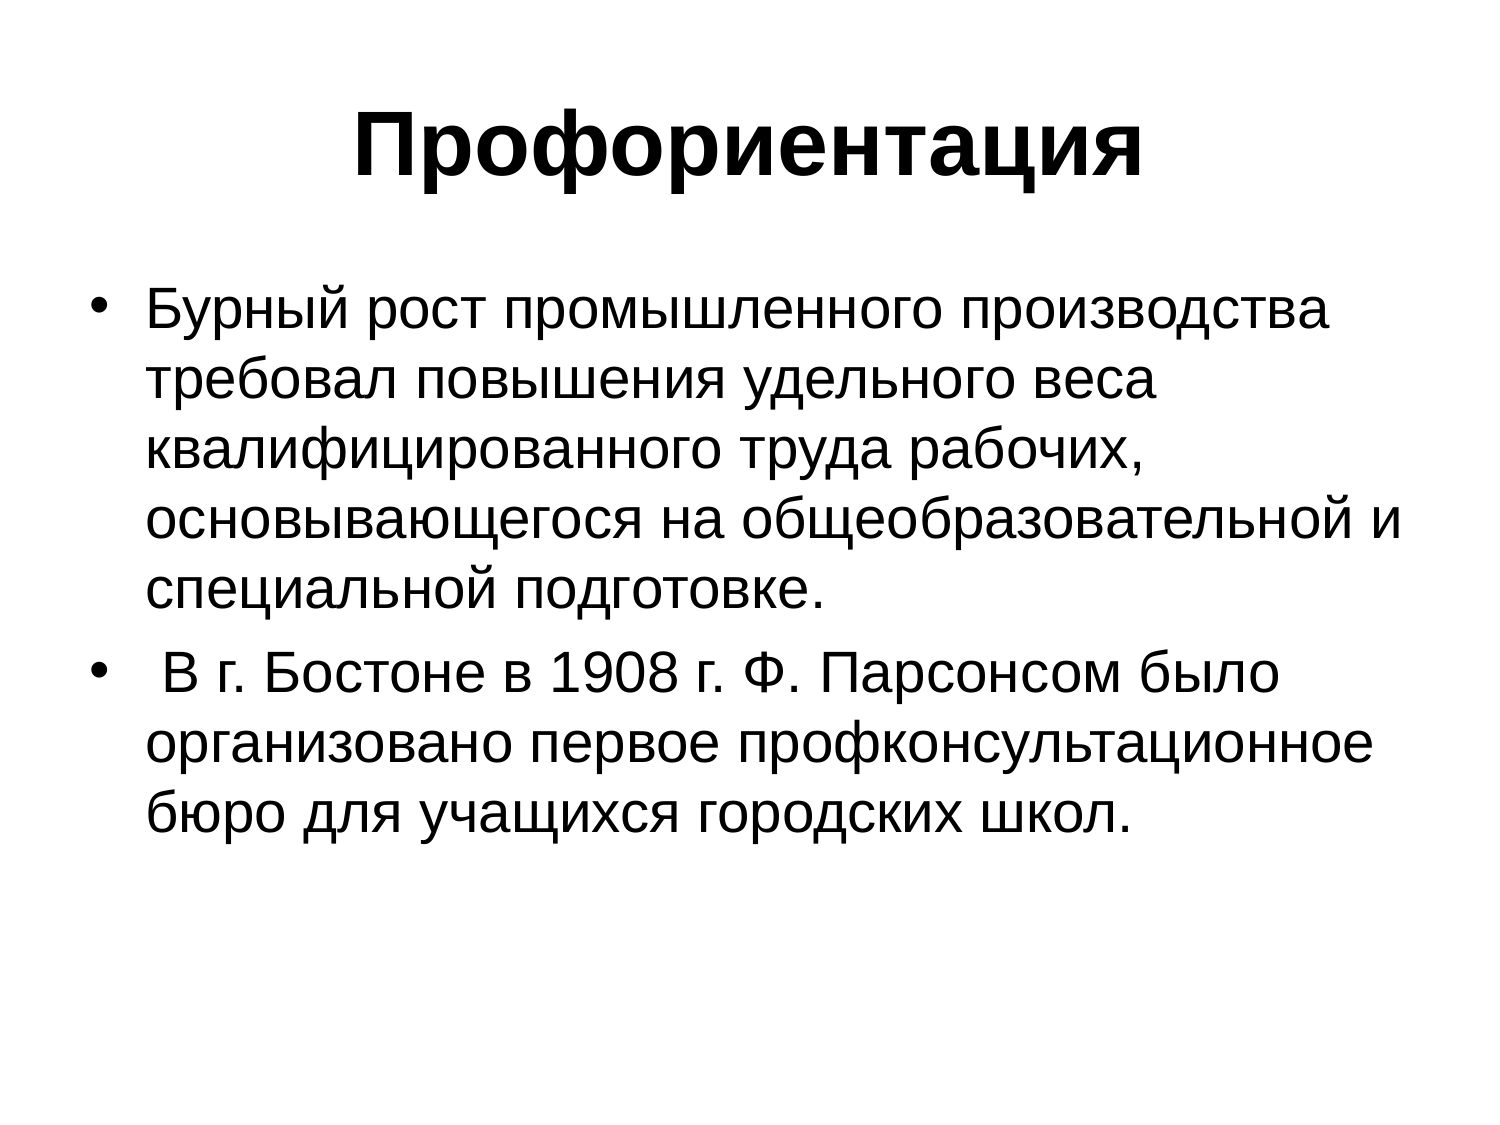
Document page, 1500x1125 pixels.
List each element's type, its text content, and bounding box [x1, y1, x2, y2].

text_box Бурный рост промышленного производства требовал повышения удельного веса квалифицированного труда рабочих, основывающегося на общеобразовательной и специальной подготовке. В г. Бостоне в 1908 г. Ф. Парсонсом было организовано первое профконсультационное бюро для учащихся городских школ. [74, 262, 1425, 1005]
text_box Профориентация [74, 45, 1425, 233]
